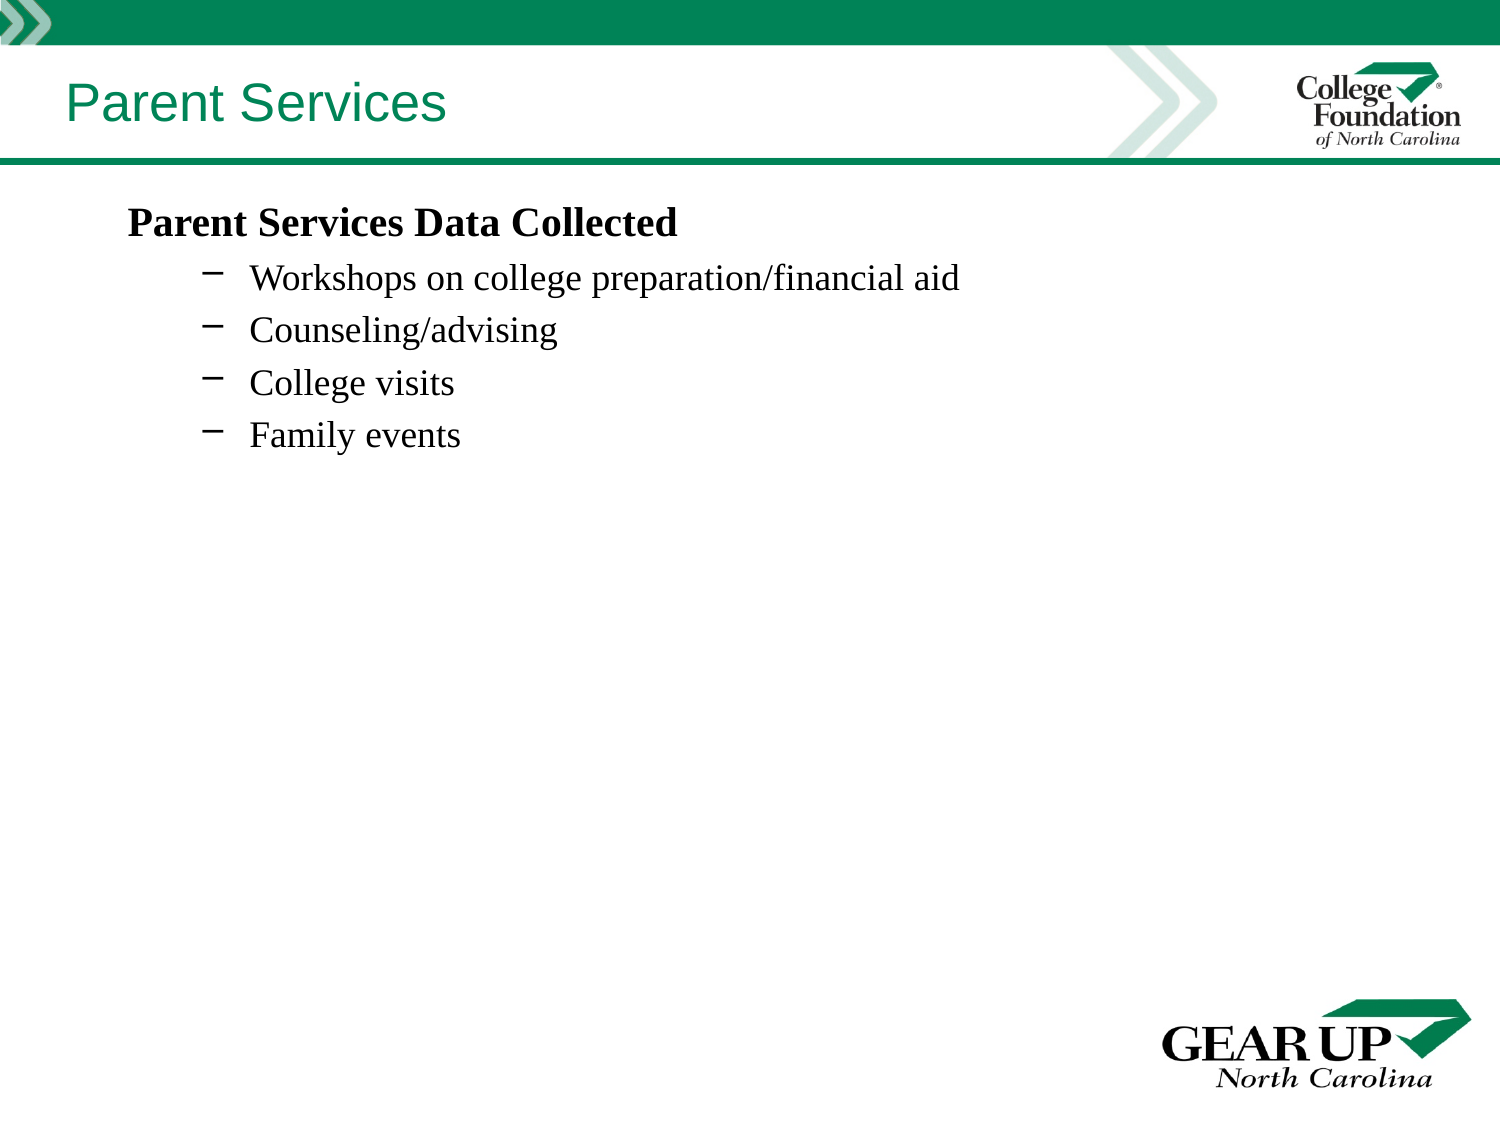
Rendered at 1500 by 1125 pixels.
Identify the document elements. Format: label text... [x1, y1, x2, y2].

title Parent Services [49, 49, 1076, 151]
picture [0, 0, 1500, 165]
list Parent Services Data Collected Workshops on college preparation/financial aid Counseling/advising College visits Family events [112, 187, 1451, 938]
picture [1162, 999, 1473, 1088]
